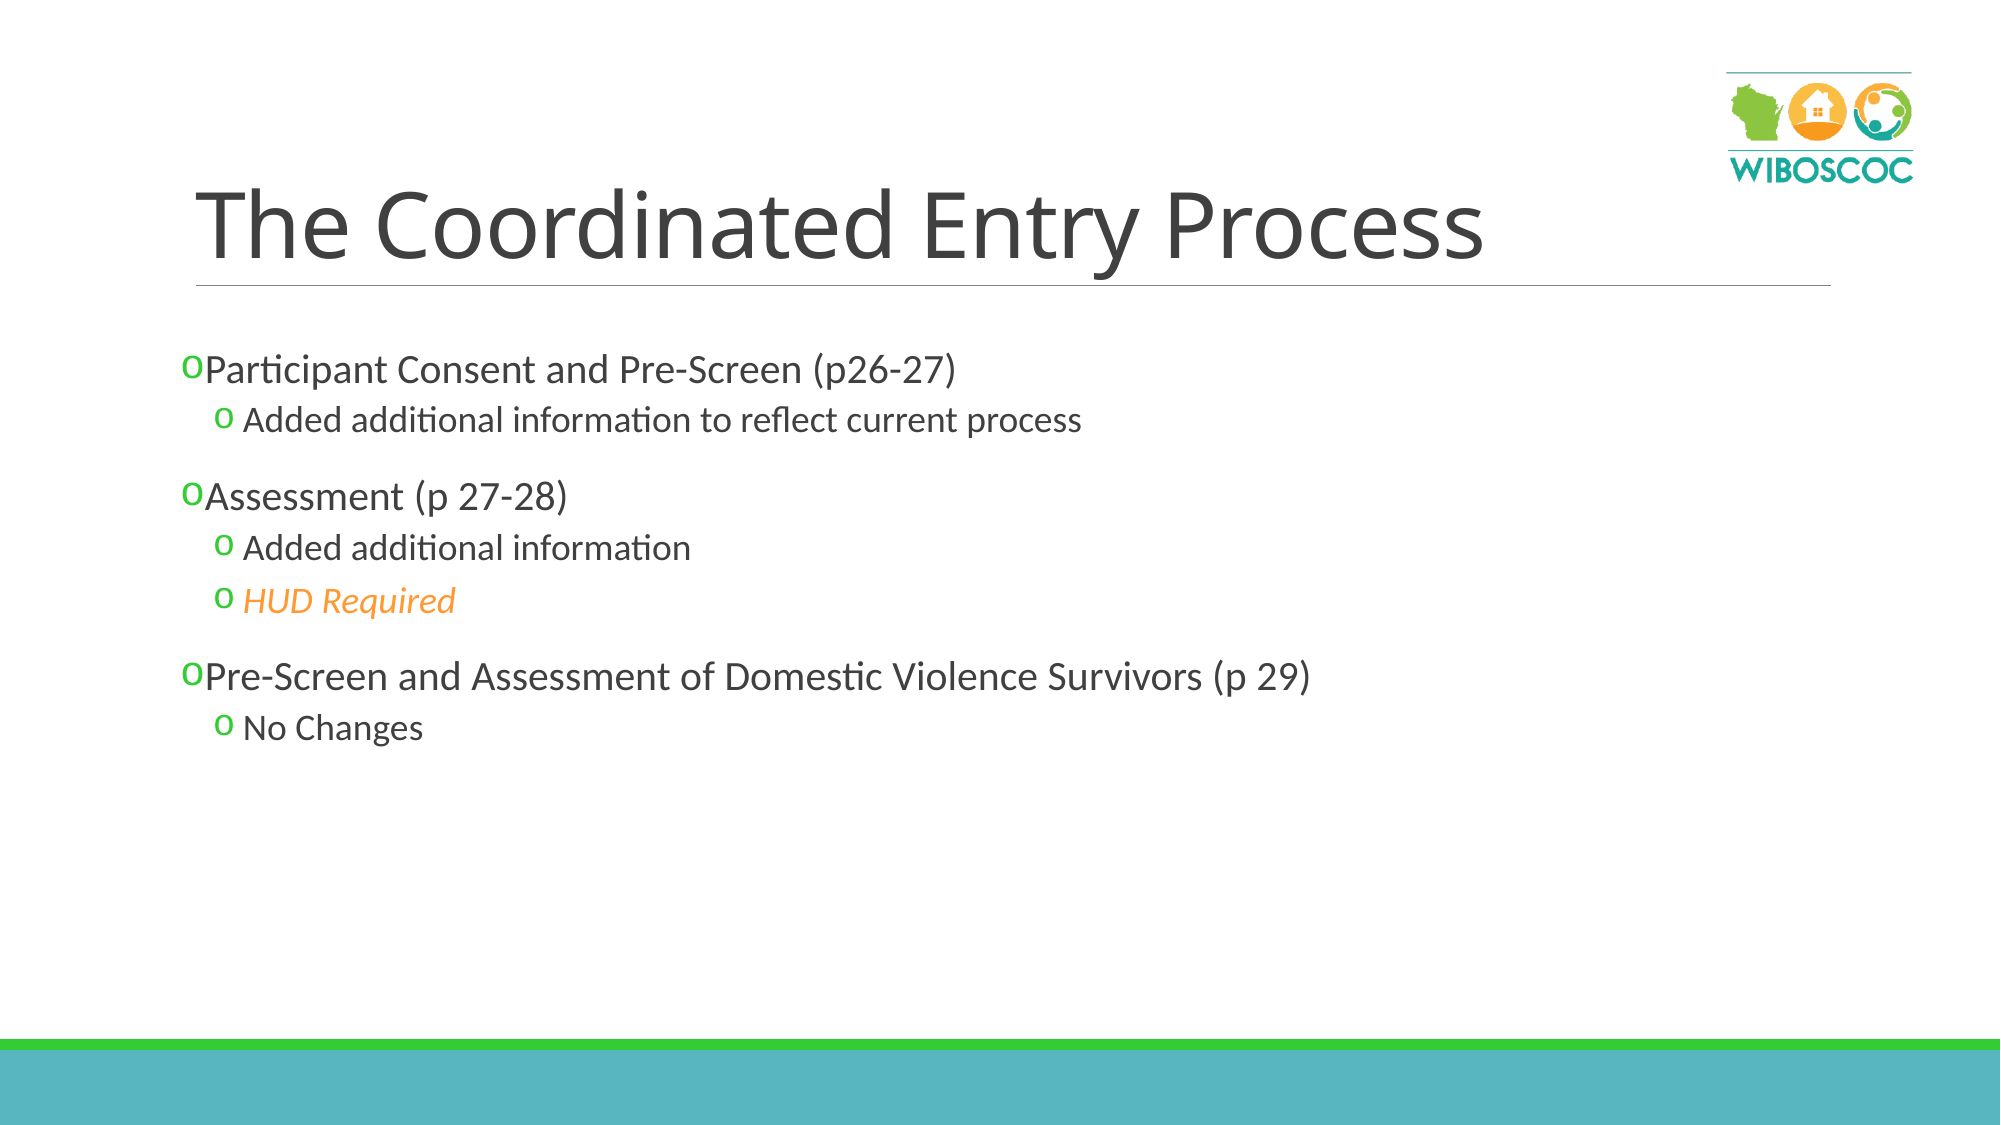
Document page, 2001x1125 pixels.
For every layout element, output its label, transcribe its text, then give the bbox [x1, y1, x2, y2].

picture [1717, 54, 1923, 206]
list Participant Consent and Pre-Screen (p26-27) Added additional information to reflect current process Assessment (p 27-28) Added additional information HUD Required Pre-Screen and Assessment of Domestic Violence Survivors (p 29) No Changes [180, 339, 1830, 963]
title The Coordinated Entry Process [180, 47, 1830, 285]
